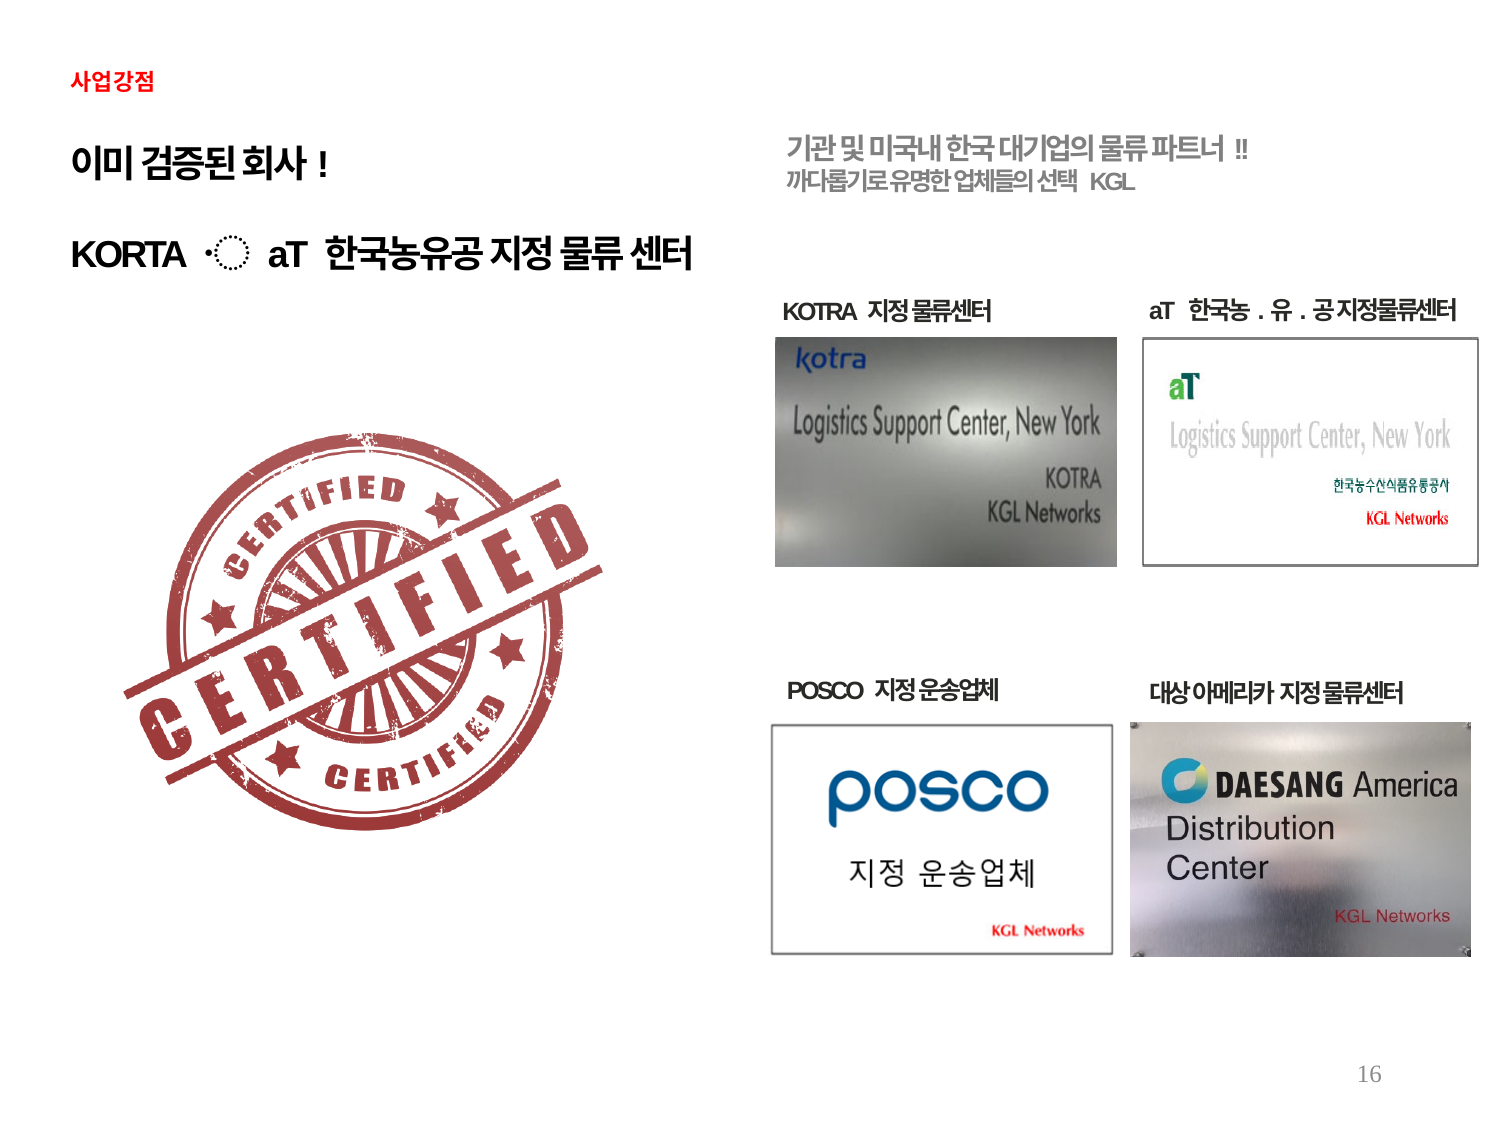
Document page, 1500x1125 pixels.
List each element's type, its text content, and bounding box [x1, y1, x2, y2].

text_box 사업강점 [55, 46, 531, 103]
text_box POSCO 지정 운송업체 [772, 667, 1060, 712]
text_box 이미 검증된 회사! KORTA 〮 aT 한국농유공 지정 물류 센터 [55, 132, 1185, 282]
text_box 기관 및 미국내 한국 대기업의 물류 파트너!! 까다롭기로 유명한 업체들의 선택 KGL [772, 123, 1467, 203]
picture [754, 714, 1120, 959]
picture [1130, 722, 1471, 957]
slide_number 16 [1059, 1042, 1397, 1103]
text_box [767, 287, 1117, 567]
text_box [0, 0, 755, 1125]
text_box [1134, 286, 1482, 572]
picture [75, 401, 648, 861]
text_box 대상 아메리카 지정 물류센터 [1134, 670, 1482, 716]
